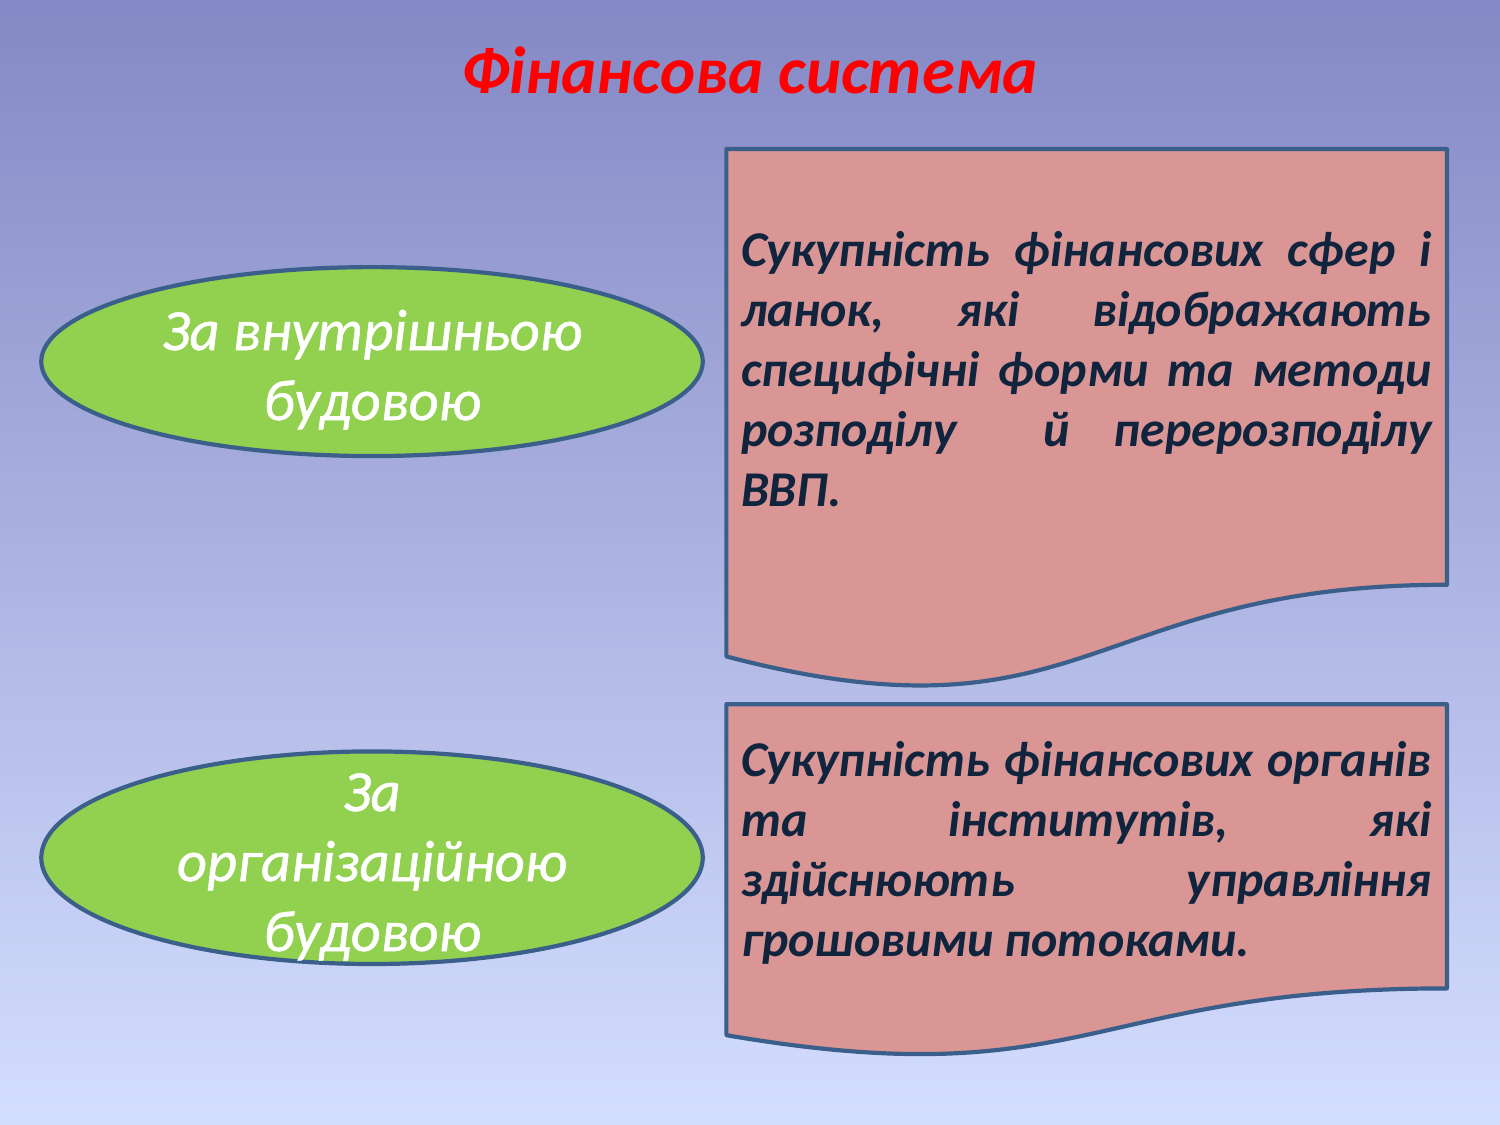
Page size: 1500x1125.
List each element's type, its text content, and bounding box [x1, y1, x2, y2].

text_box За внутрішньою будовою [39, 265, 705, 459]
text_box Сукупність фінансових сфер і ланок, які відображають специфічні форми та методи розподілу й перерозподілу ВВП. [724, 146, 1450, 688]
text_box За організаційною будовою [39, 749, 705, 967]
text_box Сукупність фінансових органів та інститутів, які здійснюють управління грошовими потоками. [724, 702, 1450, 1057]
text_box Фінансова система [242, 19, 1258, 114]
